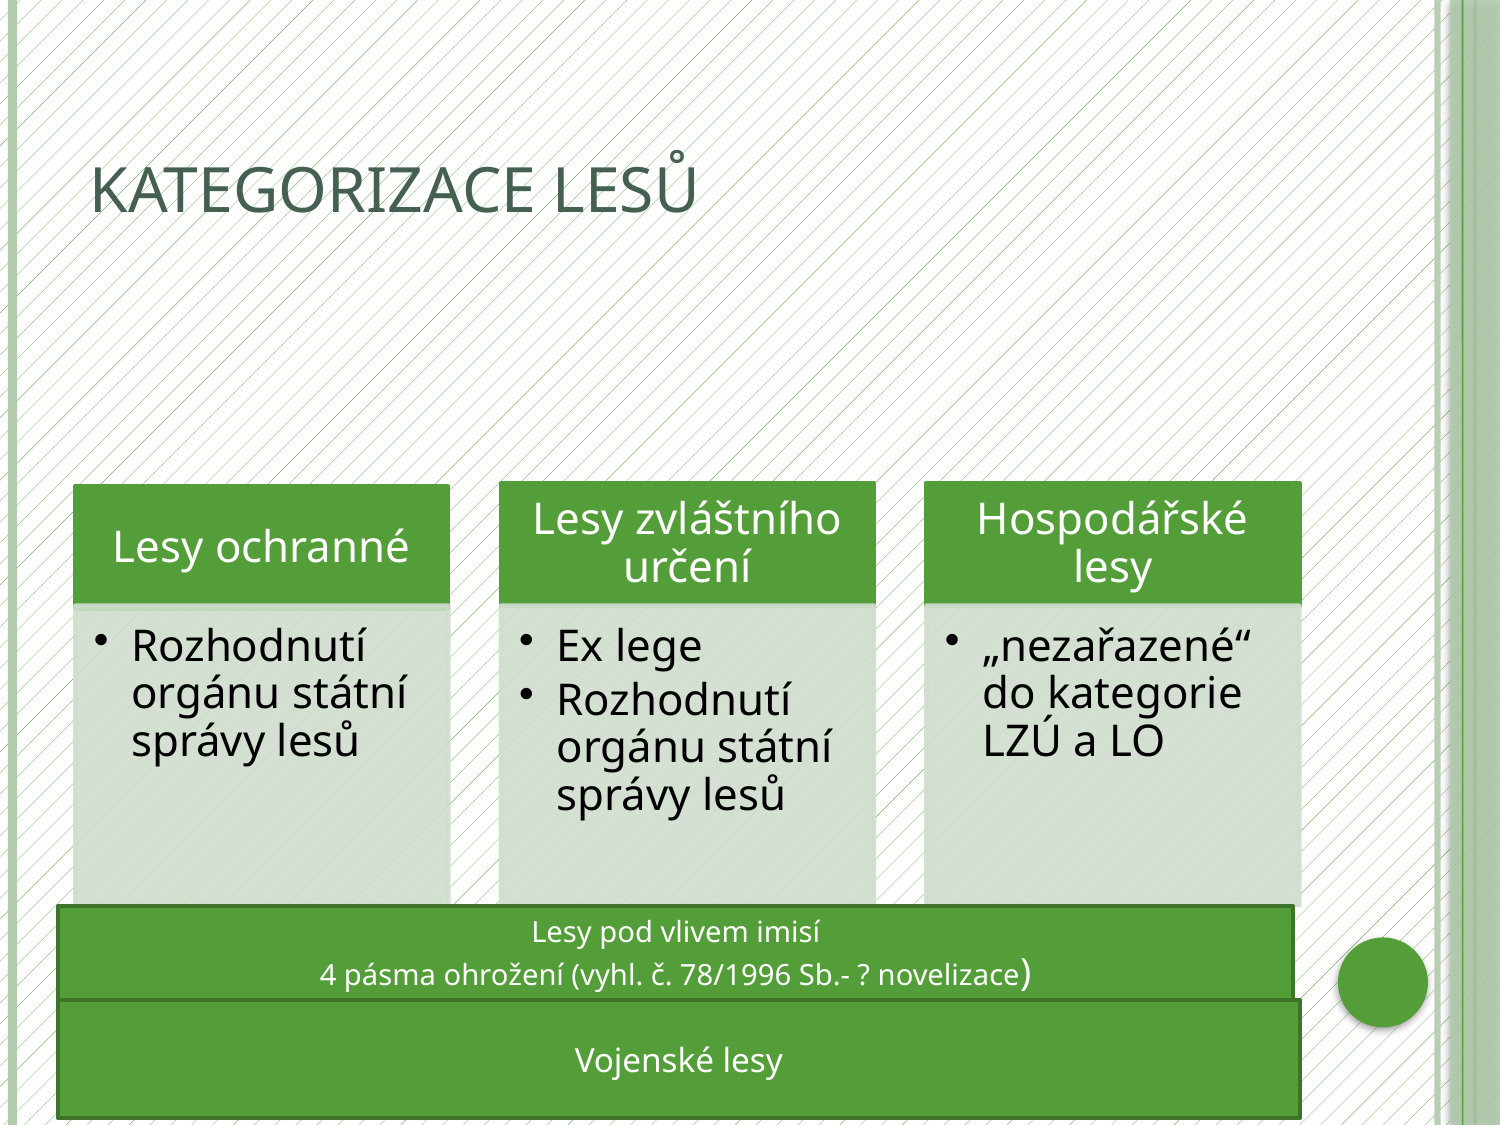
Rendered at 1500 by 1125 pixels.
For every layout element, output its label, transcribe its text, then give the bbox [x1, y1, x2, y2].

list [74, 325, 1301, 1063]
text_box Vojenské lesy [56, 1002, 1302, 1120]
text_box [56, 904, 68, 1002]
title Kategorizace lesů [75, 45, 1300, 233]
